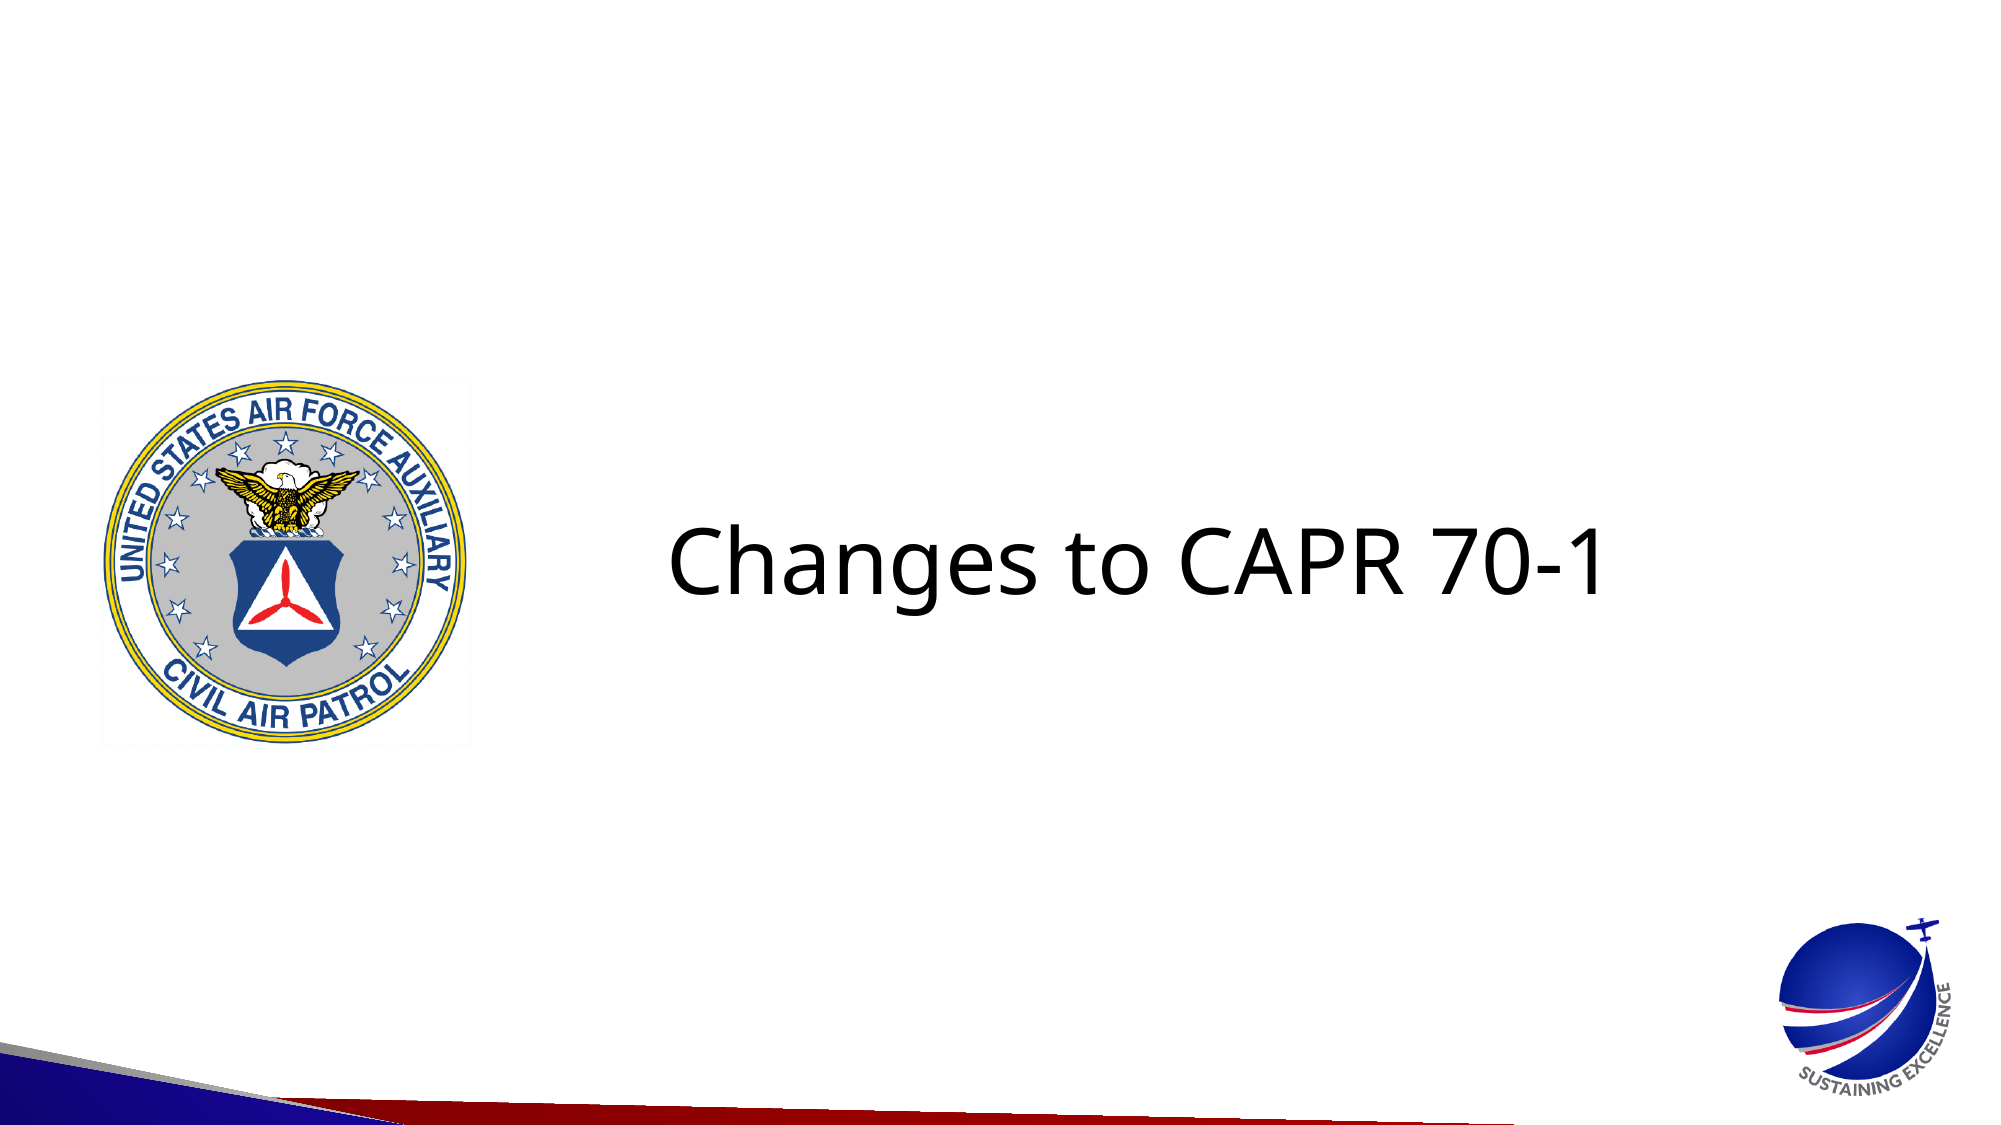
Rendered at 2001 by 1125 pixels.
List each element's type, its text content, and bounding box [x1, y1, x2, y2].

picture [99, 377, 476, 752]
picture [1772, 913, 1955, 1100]
title Changes to CAPR 70-1 [491, 385, 1793, 744]
